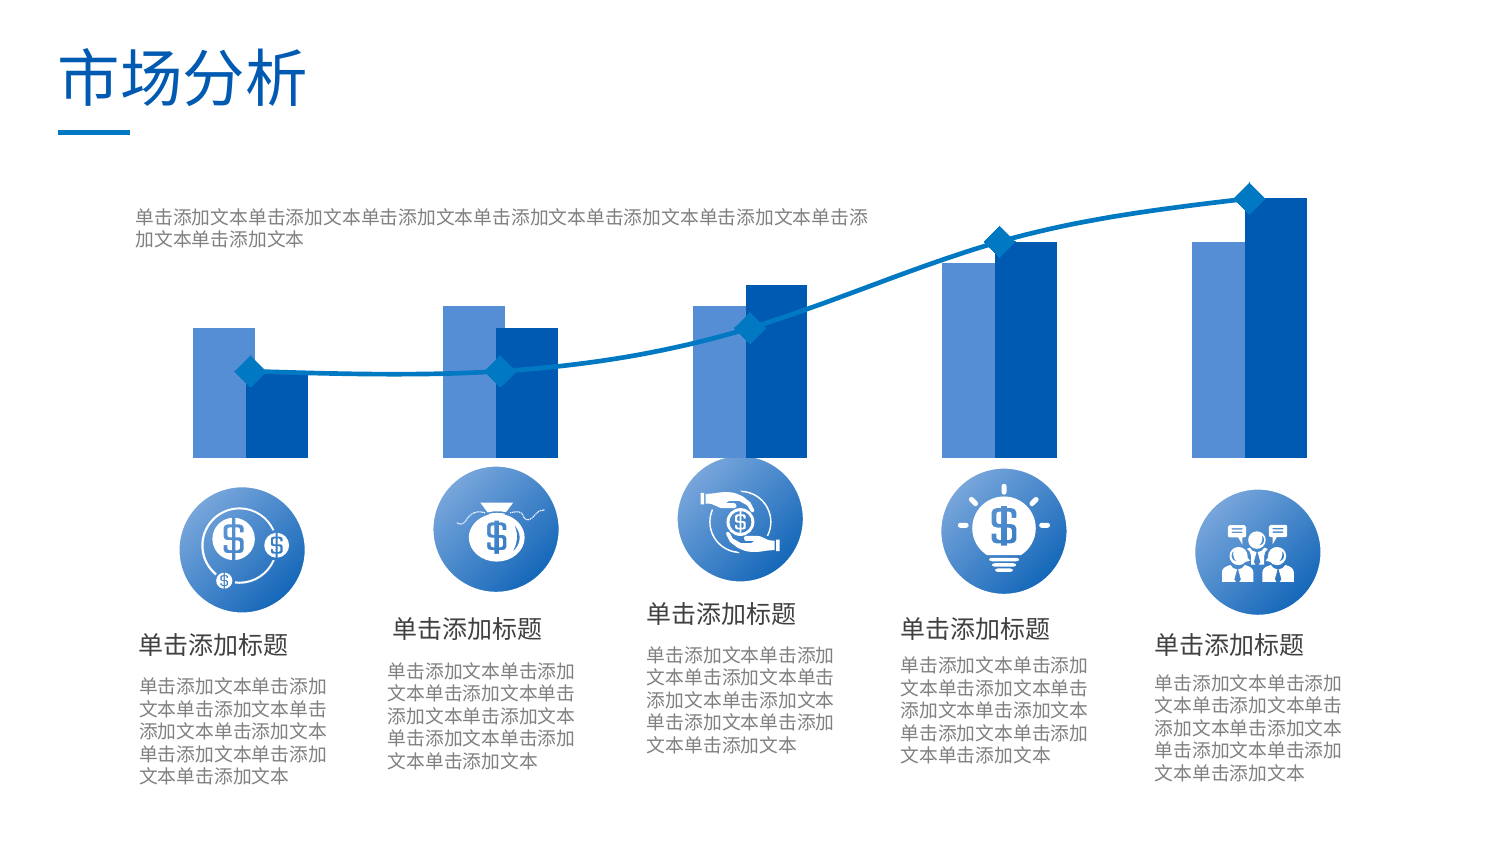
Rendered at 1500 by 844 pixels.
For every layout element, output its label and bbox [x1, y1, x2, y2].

text_box [631, 590, 872, 766]
text_box [177, 485, 307, 615]
text_box [939, 466, 1069, 596]
text_box [885, 606, 1122, 776]
text_box [1139, 621, 1376, 793]
text_box [123, 621, 375, 797]
text_box [431, 464, 561, 594]
text_box [1193, 487, 1323, 617]
text_box [372, 606, 623, 781]
text_box [675, 464, 805, 584]
chart [99, 148, 1401, 464]
